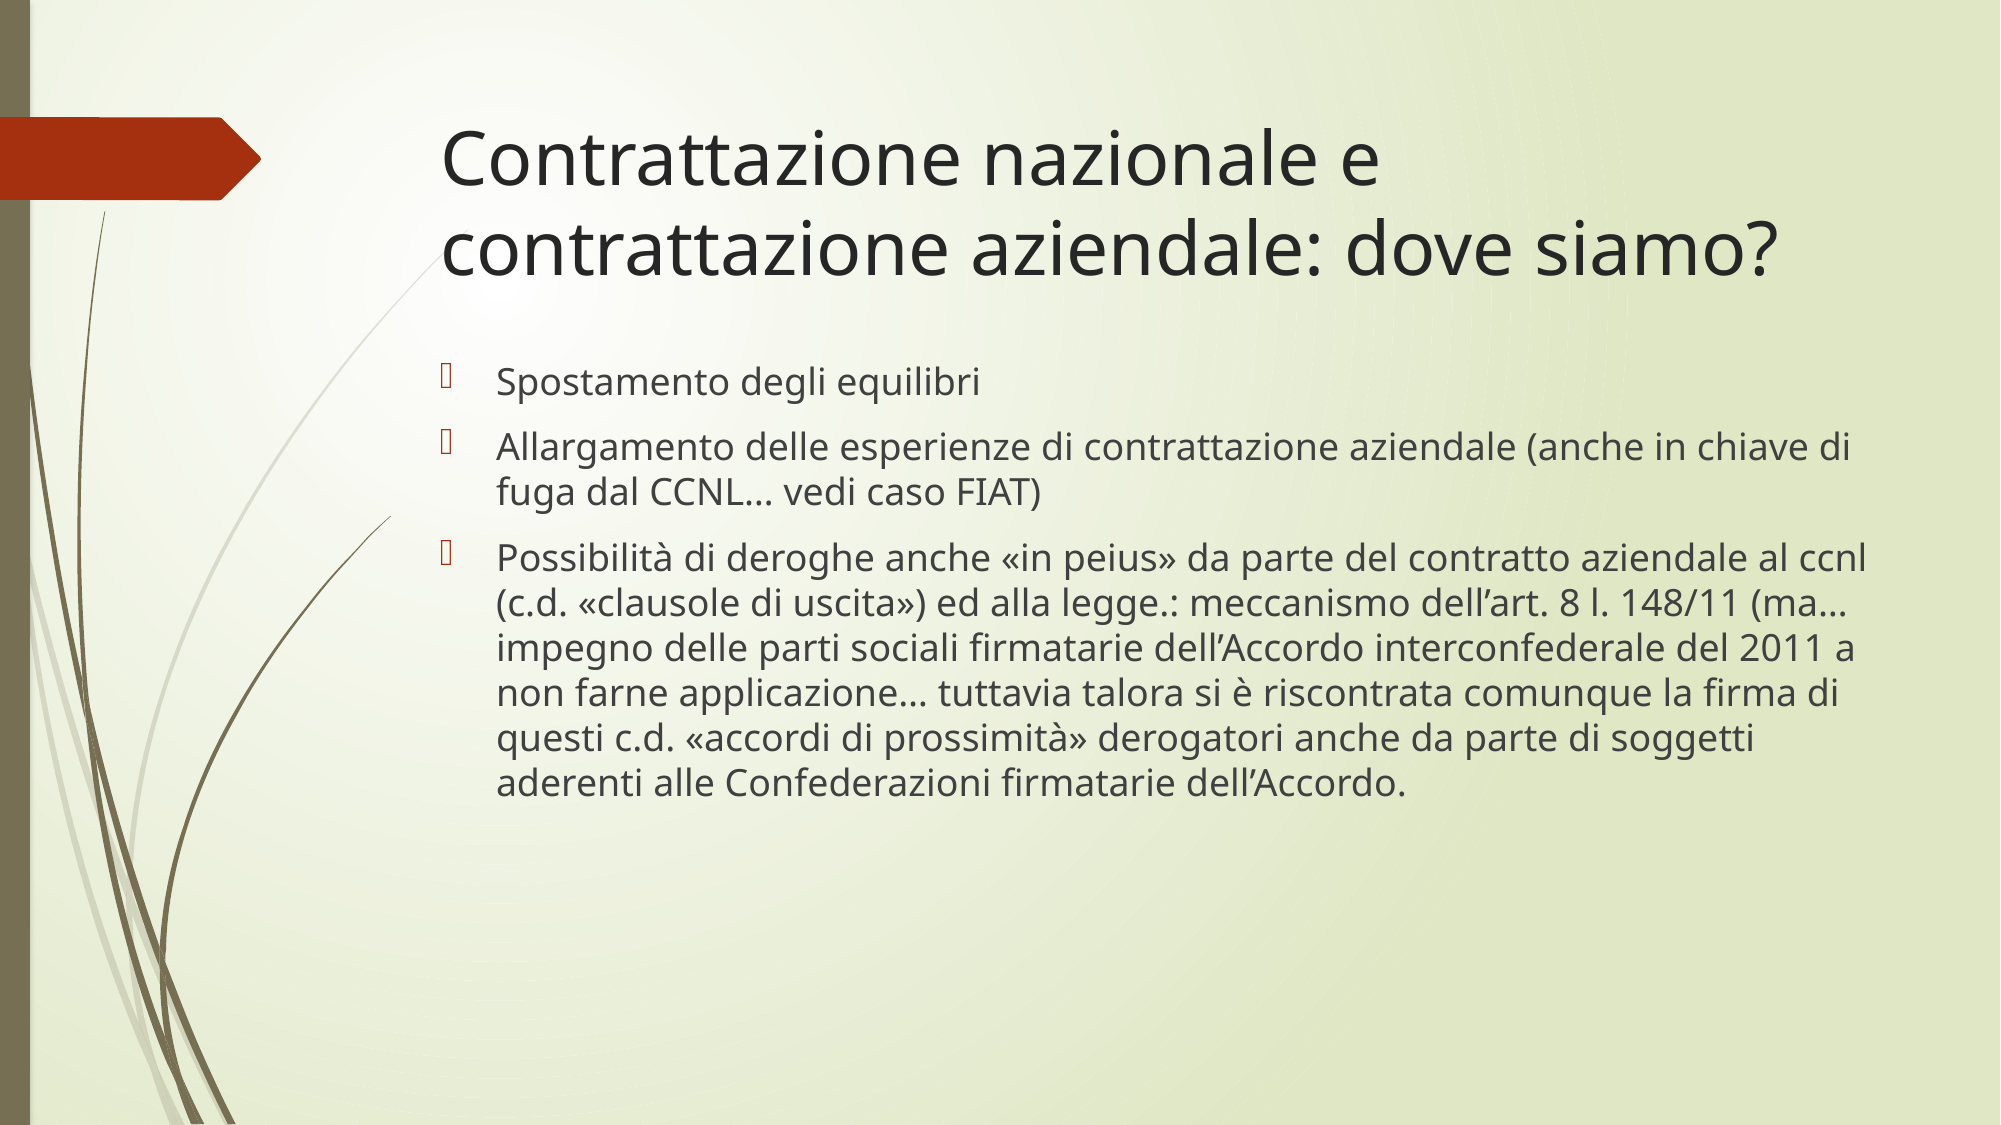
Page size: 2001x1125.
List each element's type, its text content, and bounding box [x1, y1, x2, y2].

title Contrattazione nazionale e contrattazione aziendale: dove siamo? [425, 102, 1888, 313]
list Spostamento degli equilibri Allargamento delle esperienze di contrattazione aziendale (anche in chiave di fuga dal CCNL… vedi caso FIAT) Possibilità di deroghe anche «in peius» da parte del contratto aziendale al ccnl (c.d. «clausole di uscita») ed alla legge.: meccanismo dell’art. 8 l. 148/11 (ma…impegno delle parti sociali firmatarie dell’Accordo interconfederale del 2011 a non farne applicazione… tuttavia talora si è riscontrata comunque la firma di questi c.d. «accordi di prossimità» derogatori anche da parte di soggetti aderenti alle Confederazioni firmatarie dell’Accordo. [424, 350, 1888, 970]
